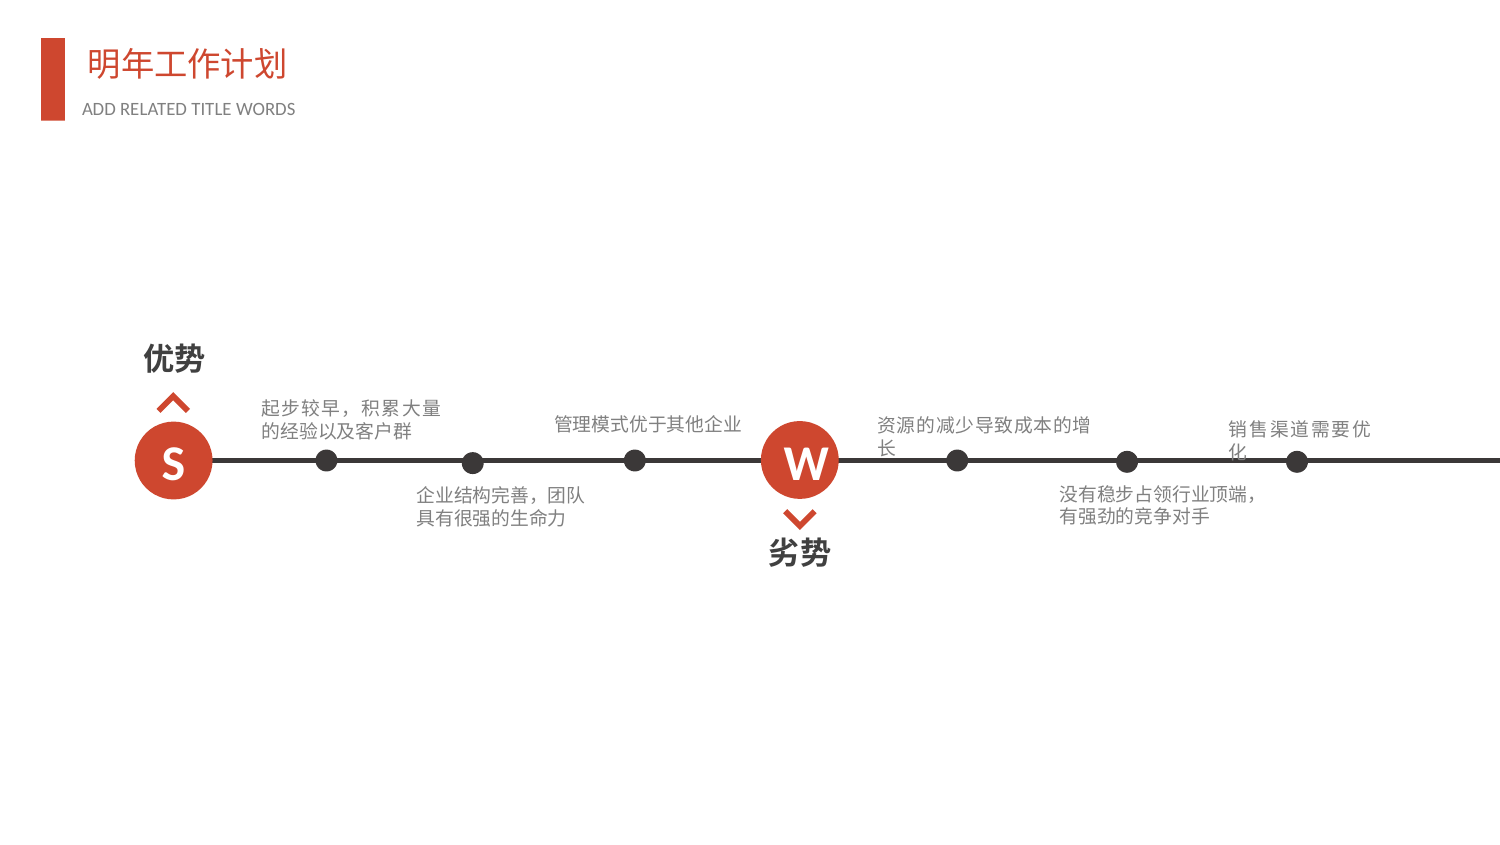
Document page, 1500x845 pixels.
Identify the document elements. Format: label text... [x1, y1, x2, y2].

text_box [781, 507, 819, 527]
text_box [1284, 448, 1310, 459]
text_box 销售渠道需要优化 [1217, 412, 1383, 459]
text_box [460, 450, 486, 459]
text_box [154, 389, 193, 416]
text_box [621, 447, 648, 459]
text_box [944, 447, 971, 459]
text_box 管理模式优于其他企业 [542, 406, 761, 441]
text_box [1114, 448, 1140, 459]
text_box W [758, 418, 841, 459]
text_box 资源的减少导致成本的增长 [865, 408, 1103, 459]
text_box 没有稳步占领行业顶端，有强劲的竞争对手 [1048, 476, 1284, 533]
text_box 企业结构完善，团队具有很强的生命力 [405, 478, 600, 535]
text_box [1285, 468, 1309, 475]
text_box [460, 468, 485, 477]
text_box 优势 [109, 333, 240, 383]
text_box [946, 468, 968, 474]
text_box [313, 447, 340, 459]
text_box 起步较早，积累大量的经验以及客户群 [250, 391, 452, 448]
text_box W [759, 468, 840, 501]
text_box [1115, 468, 1139, 475]
text_box [624, 468, 646, 474]
text_box [315, 468, 338, 474]
text_box S [132, 419, 215, 502]
text_box 劣势 [734, 527, 865, 577]
